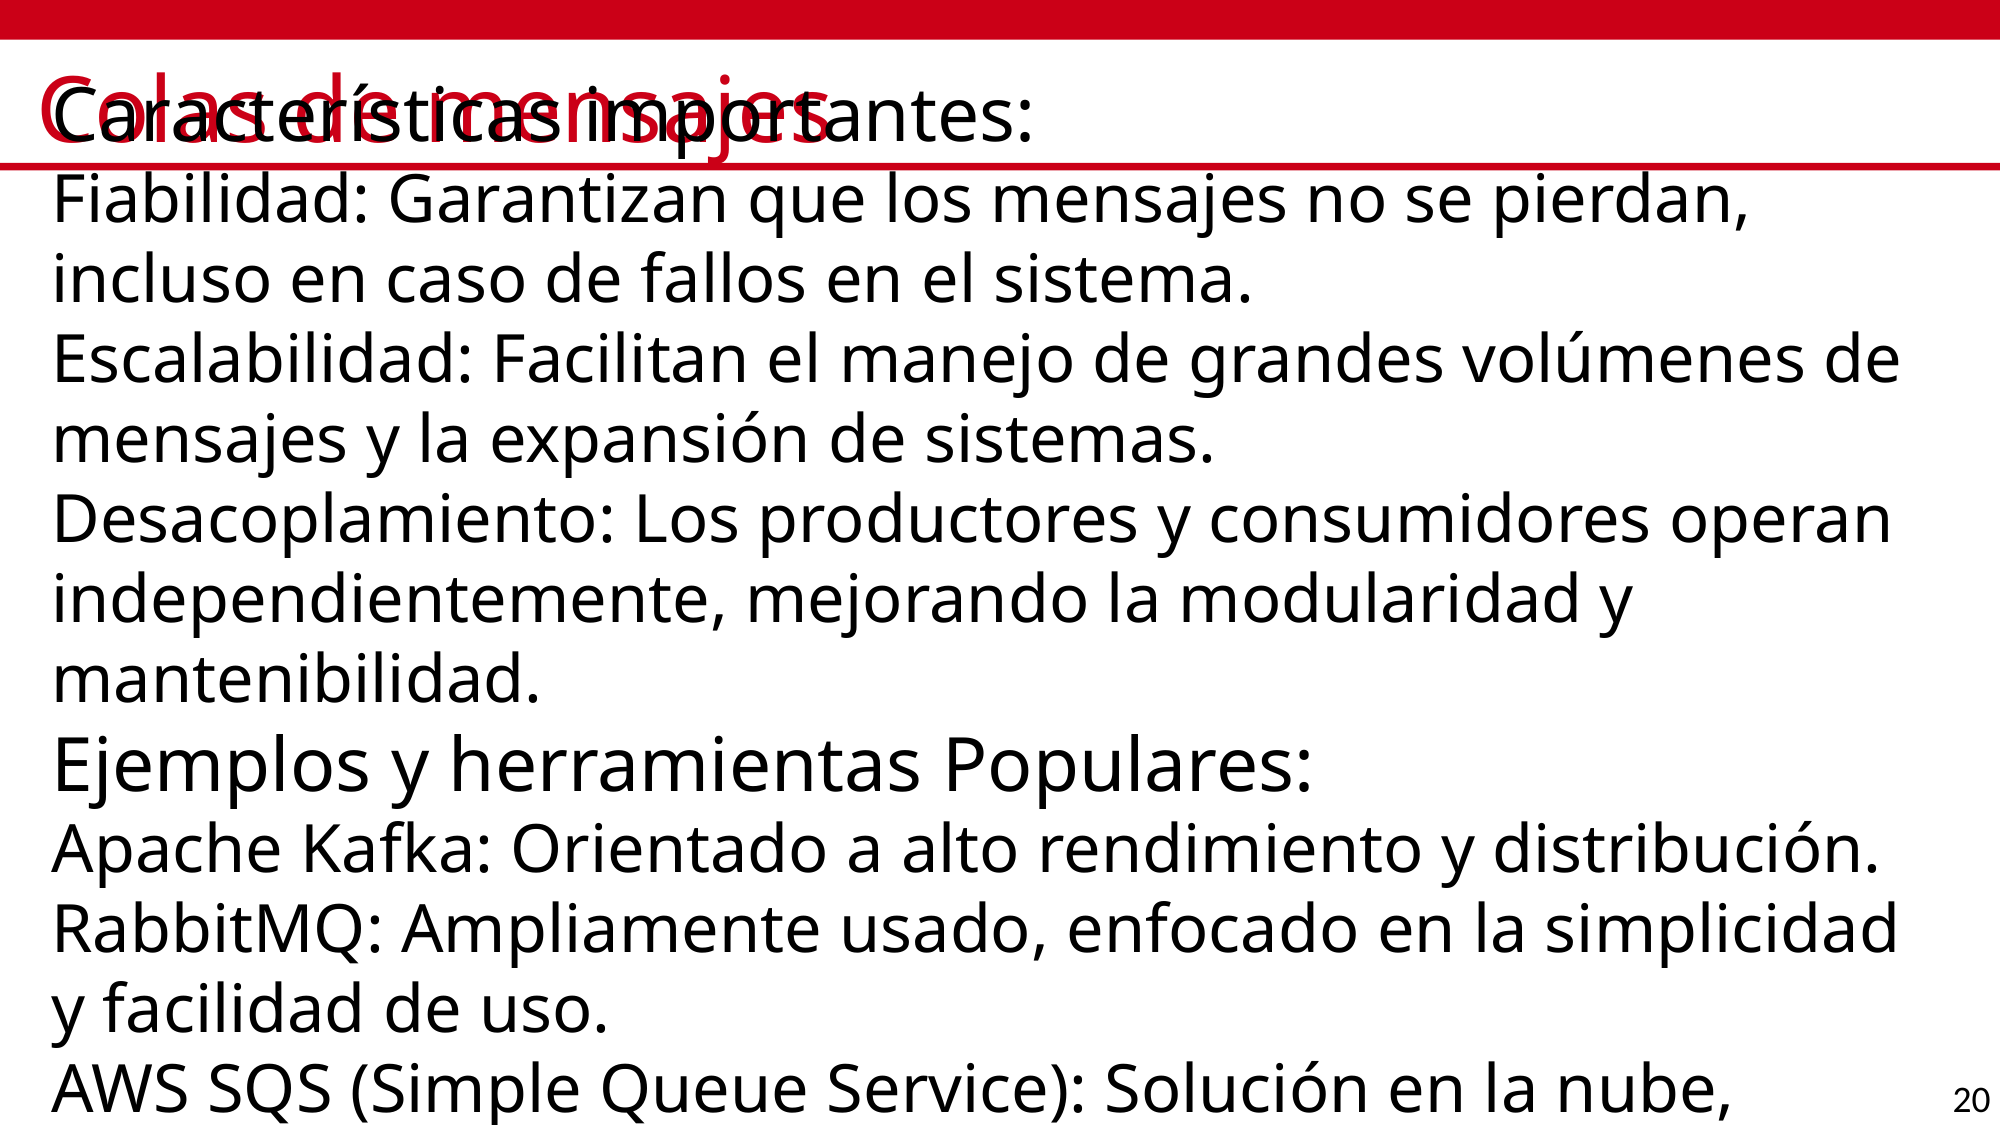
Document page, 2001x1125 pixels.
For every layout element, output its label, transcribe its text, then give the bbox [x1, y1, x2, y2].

title Colas de mensajes [36, 57, 1964, 168]
slide_number 20 [1937, 1067, 2000, 1125]
subtitle Características importantes: Fiabilidad: Garantizan que los mensajes no se pierdan, incluso en caso de fallos en el sistema. Escalabilidad: Facilitan el manejo de grandes volúmenes de mensajes y la expansión de sistemas. Desacoplamiento: Los productores y consumidores operan independientemente, mejorando la modularidad y mantenibilidad. Ejemplos y herramientas Populares: Apache Kafka: Orientado a alto rendimiento y distribución. RabbitMQ: Ampliamente usado, enfocado en la simplicidad y facilidad de uso. AWS SQS (Simple Queue Service): Solución en la nube, integrable con otros servicios de AWS. [51, 259, 1938, 1013]
